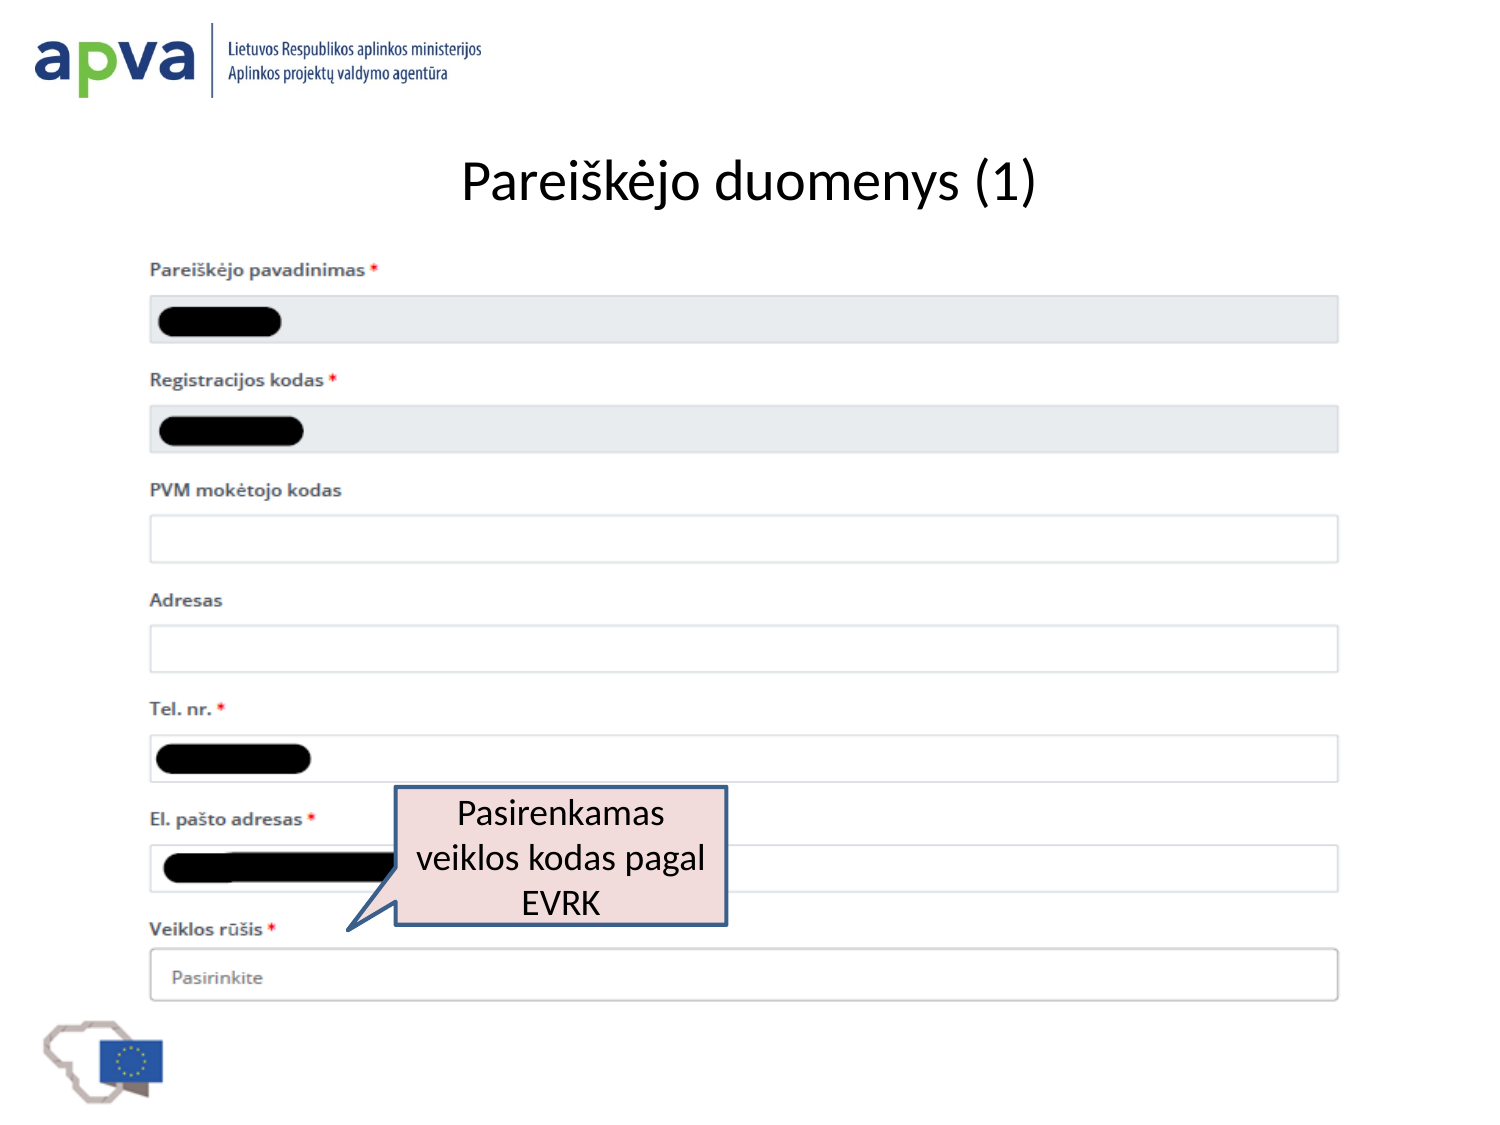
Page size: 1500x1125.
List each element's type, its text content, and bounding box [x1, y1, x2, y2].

picture [35, 23, 481, 98]
picture [0, 1010, 193, 1125]
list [108, 244, 1392, 1015]
title Pareiškėjo duomenys (1) [75, 113, 1425, 242]
